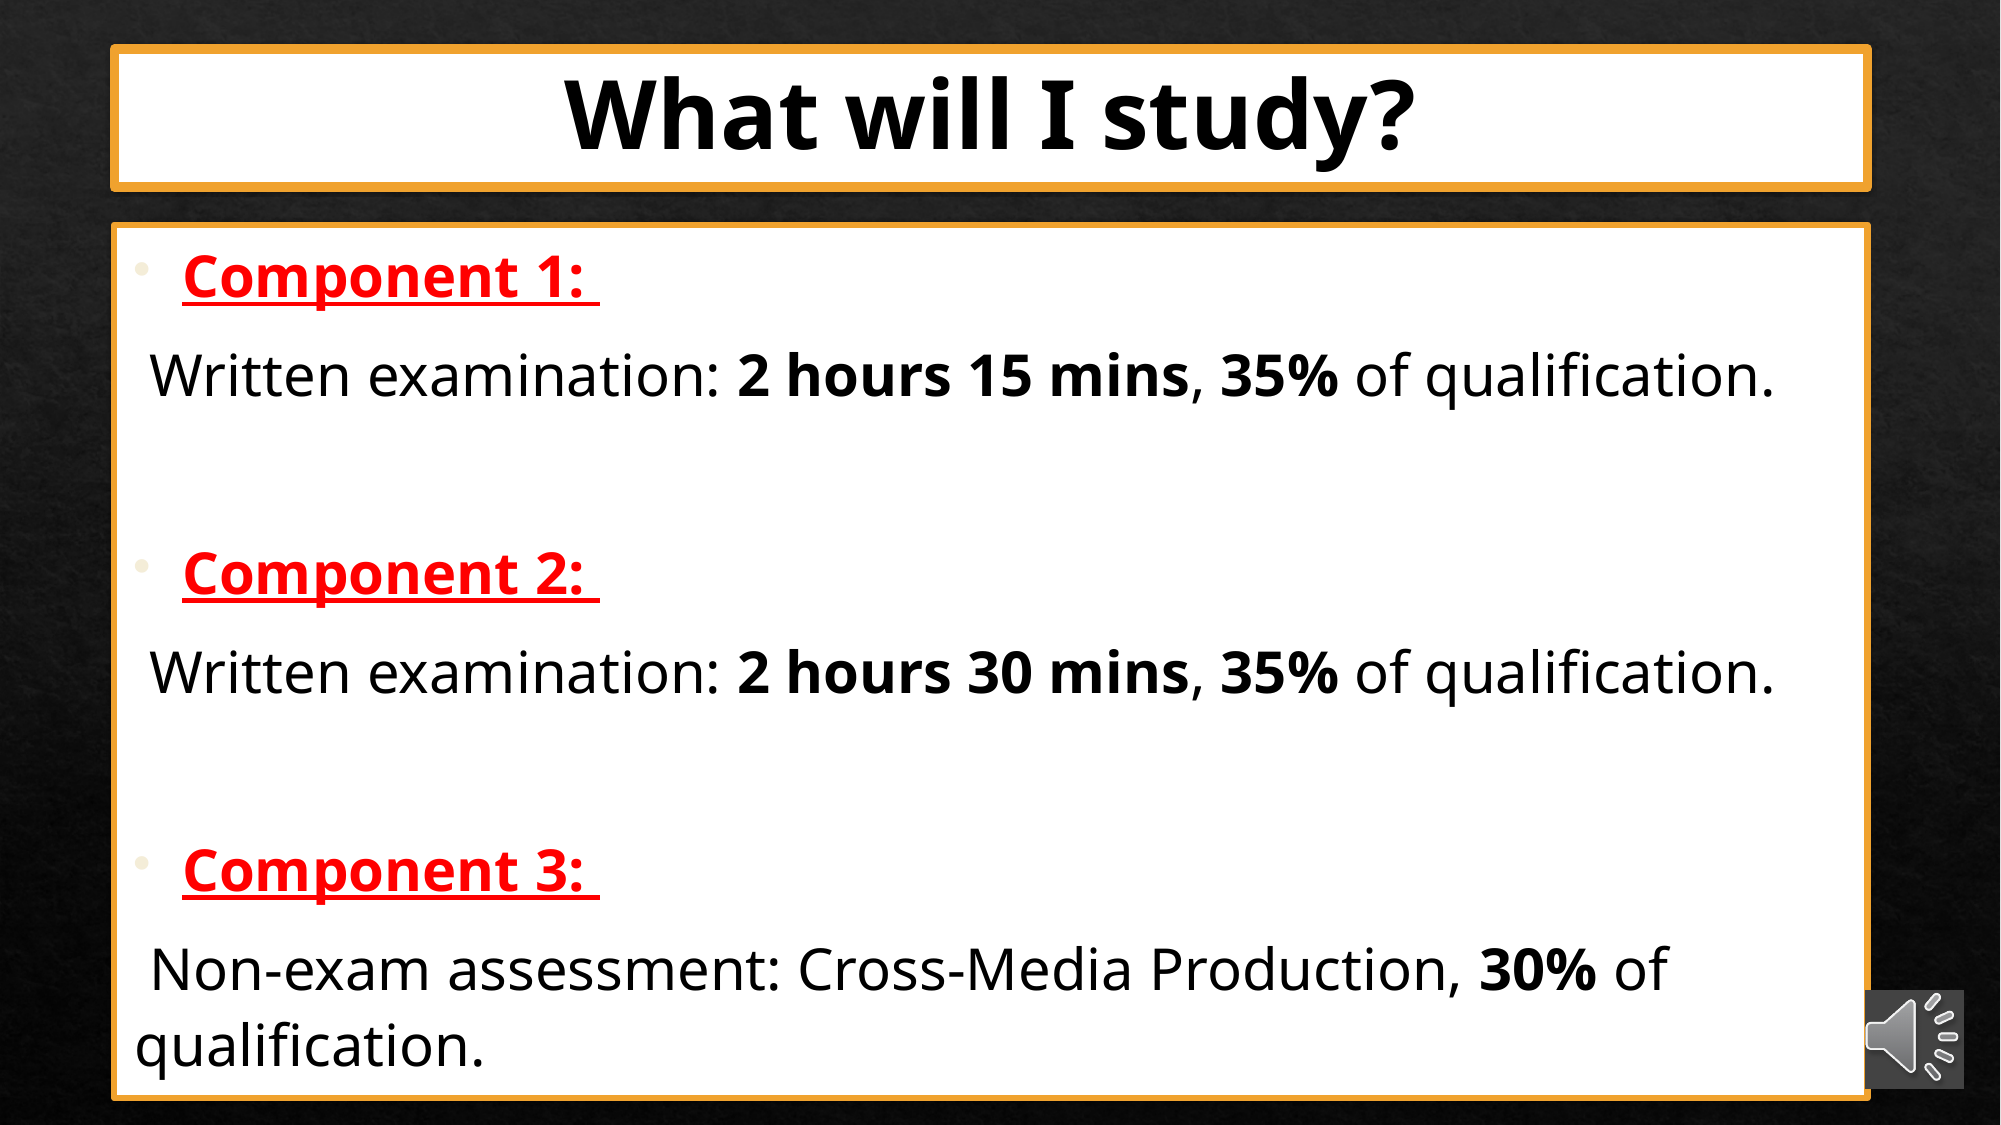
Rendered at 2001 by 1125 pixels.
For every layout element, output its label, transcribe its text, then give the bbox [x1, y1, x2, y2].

list Component 1: Written examination: 2 hours 15 mins, 35% of qualification. Component 2: Written examination: 2 hours 30 mins, 35% of qualification. Component 3: Non-exam assessment: Cross-Media Production, 30% of qualification. [113, 223, 1869, 1099]
picture [1864, 989, 1965, 1090]
title What will I study? [113, 48, 1869, 188]
